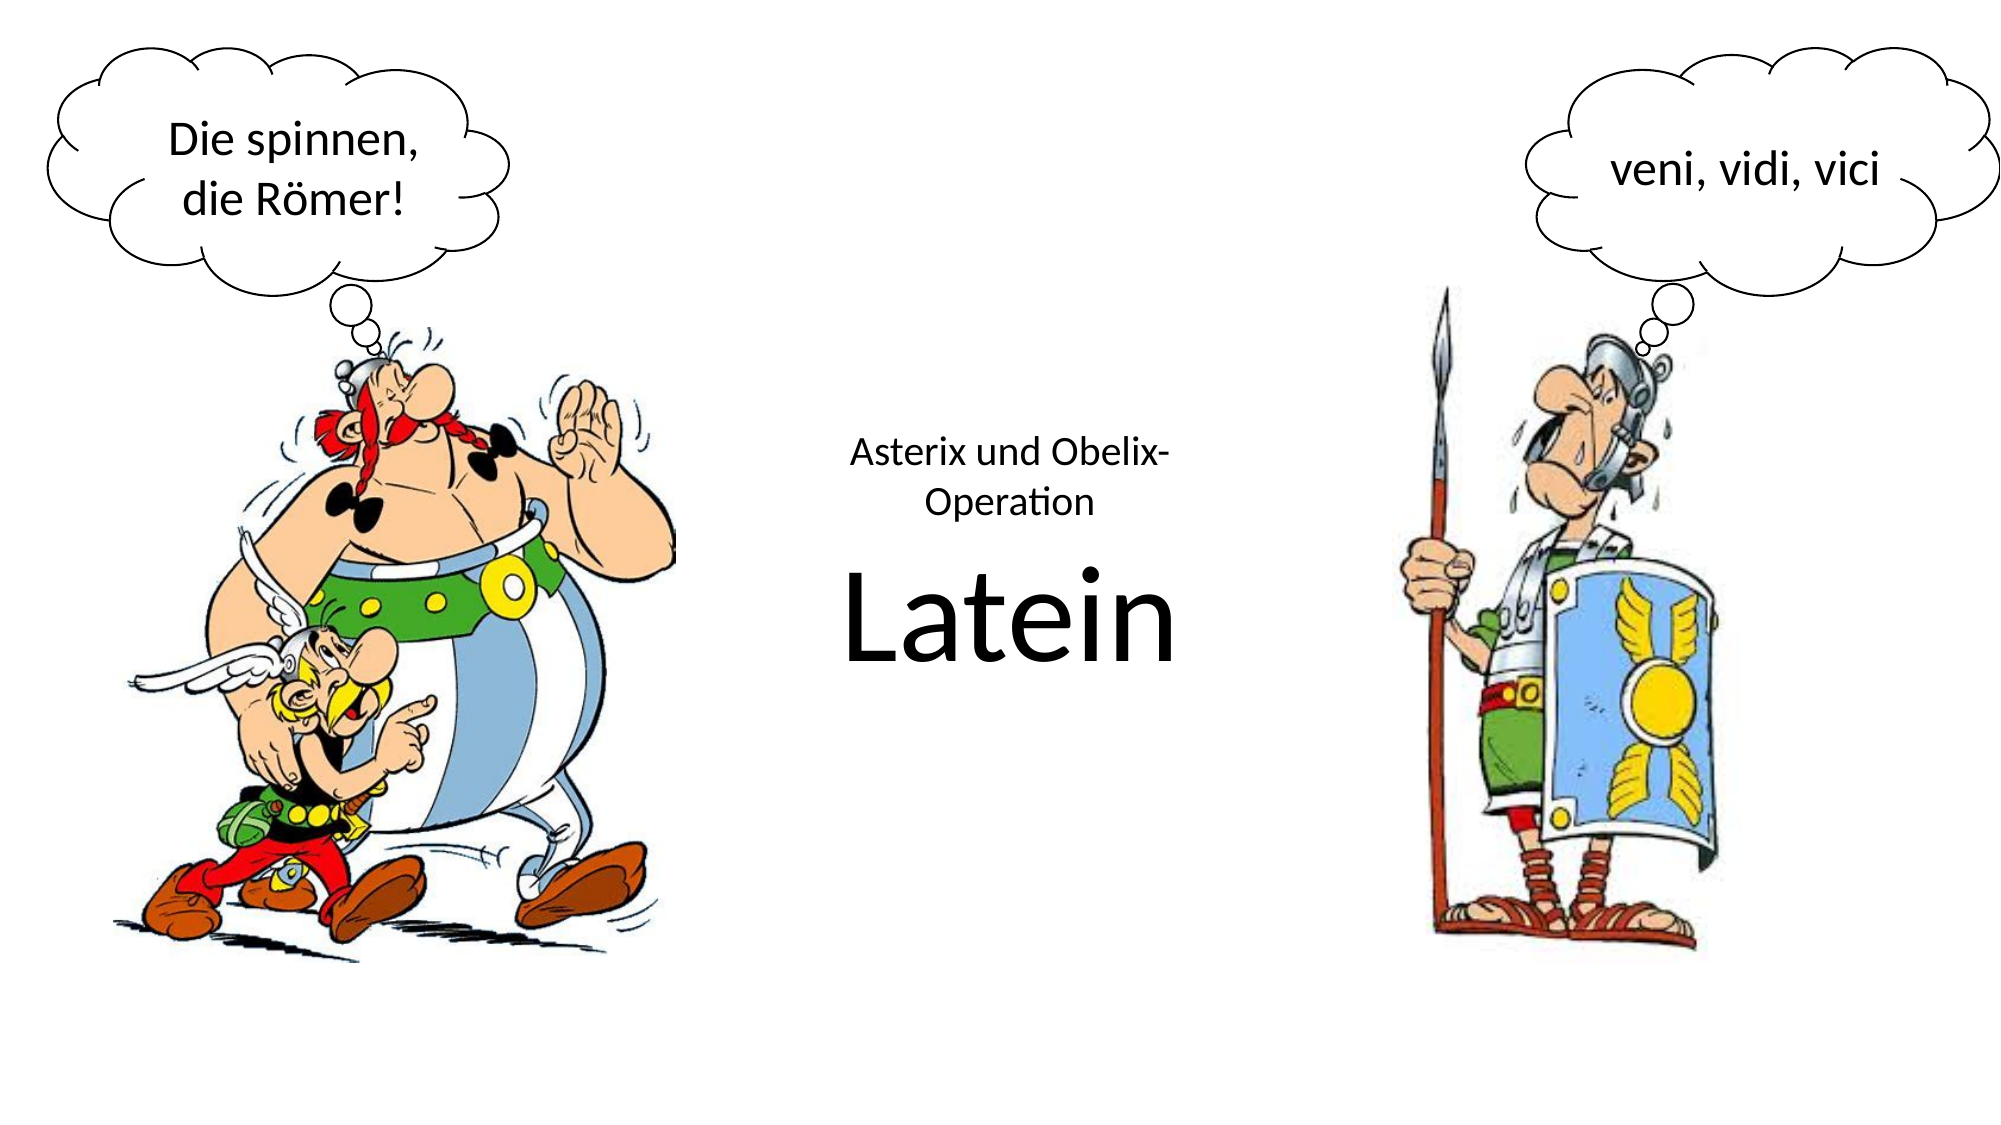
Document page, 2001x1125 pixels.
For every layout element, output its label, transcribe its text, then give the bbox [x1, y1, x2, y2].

text_box Die spinnen, die Römer! [329, 283, 380, 327]
text_box veni, vidi, vici [1524, 47, 2000, 297]
text_box Asterix und Obelix-Operation Latein [773, 416, 1247, 697]
text_box Die spinnen, die Römer! [46, 47, 510, 297]
picture [113, 327, 676, 963]
picture [1392, 269, 1741, 963]
